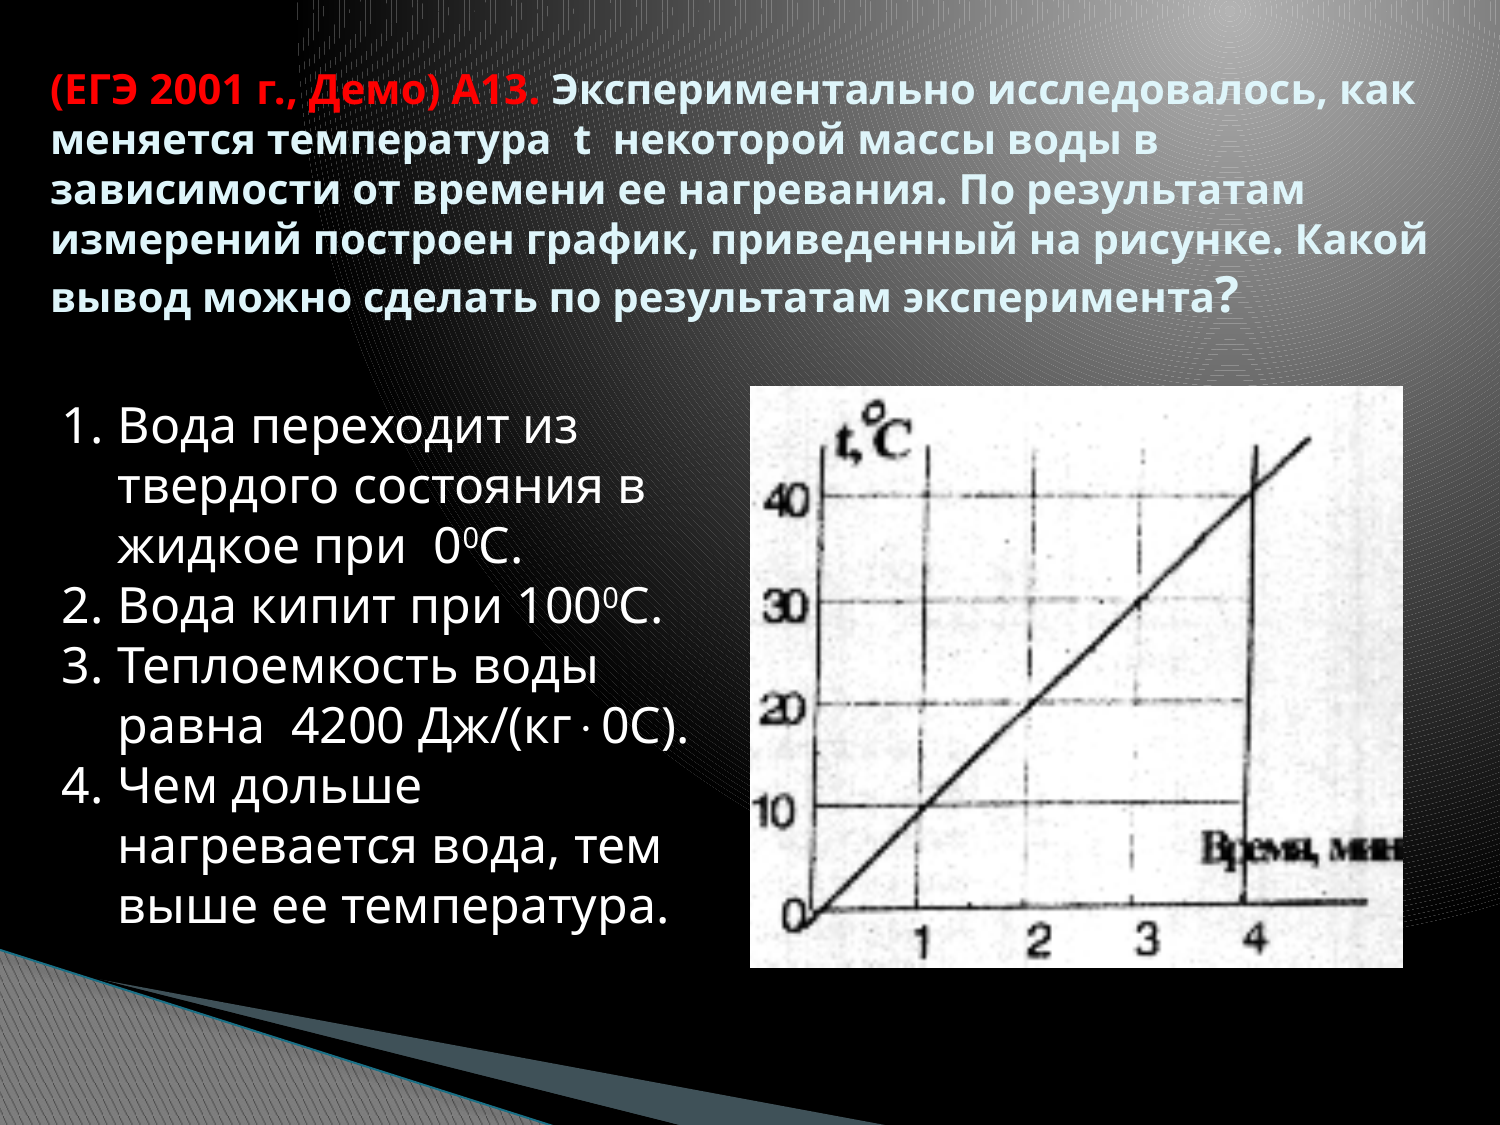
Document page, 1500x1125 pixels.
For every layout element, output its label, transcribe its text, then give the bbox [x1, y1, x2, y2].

picture [0, 952, 543, 1125]
picture [749, 386, 1404, 969]
text_box Вода переходит из твердого состояния в жидкое при 00С. Вода кипит при 1000С. Теплоемкость воды равна 4200 Дж/(кг0С). Чем дольше нагревается вода, тем выше ее температура. [46, 386, 715, 942]
title (ЕГЭ 2001 г., Демо) А13. Экспериментально исследовалось, как меняется температура t некоторой массы воды в зависимости от времени ее нагревания. По результатам измерений построен график, приведенный на рисунке. Какой вывод можно сделать по результатам эксперимента? [35, 45, 1465, 340]
